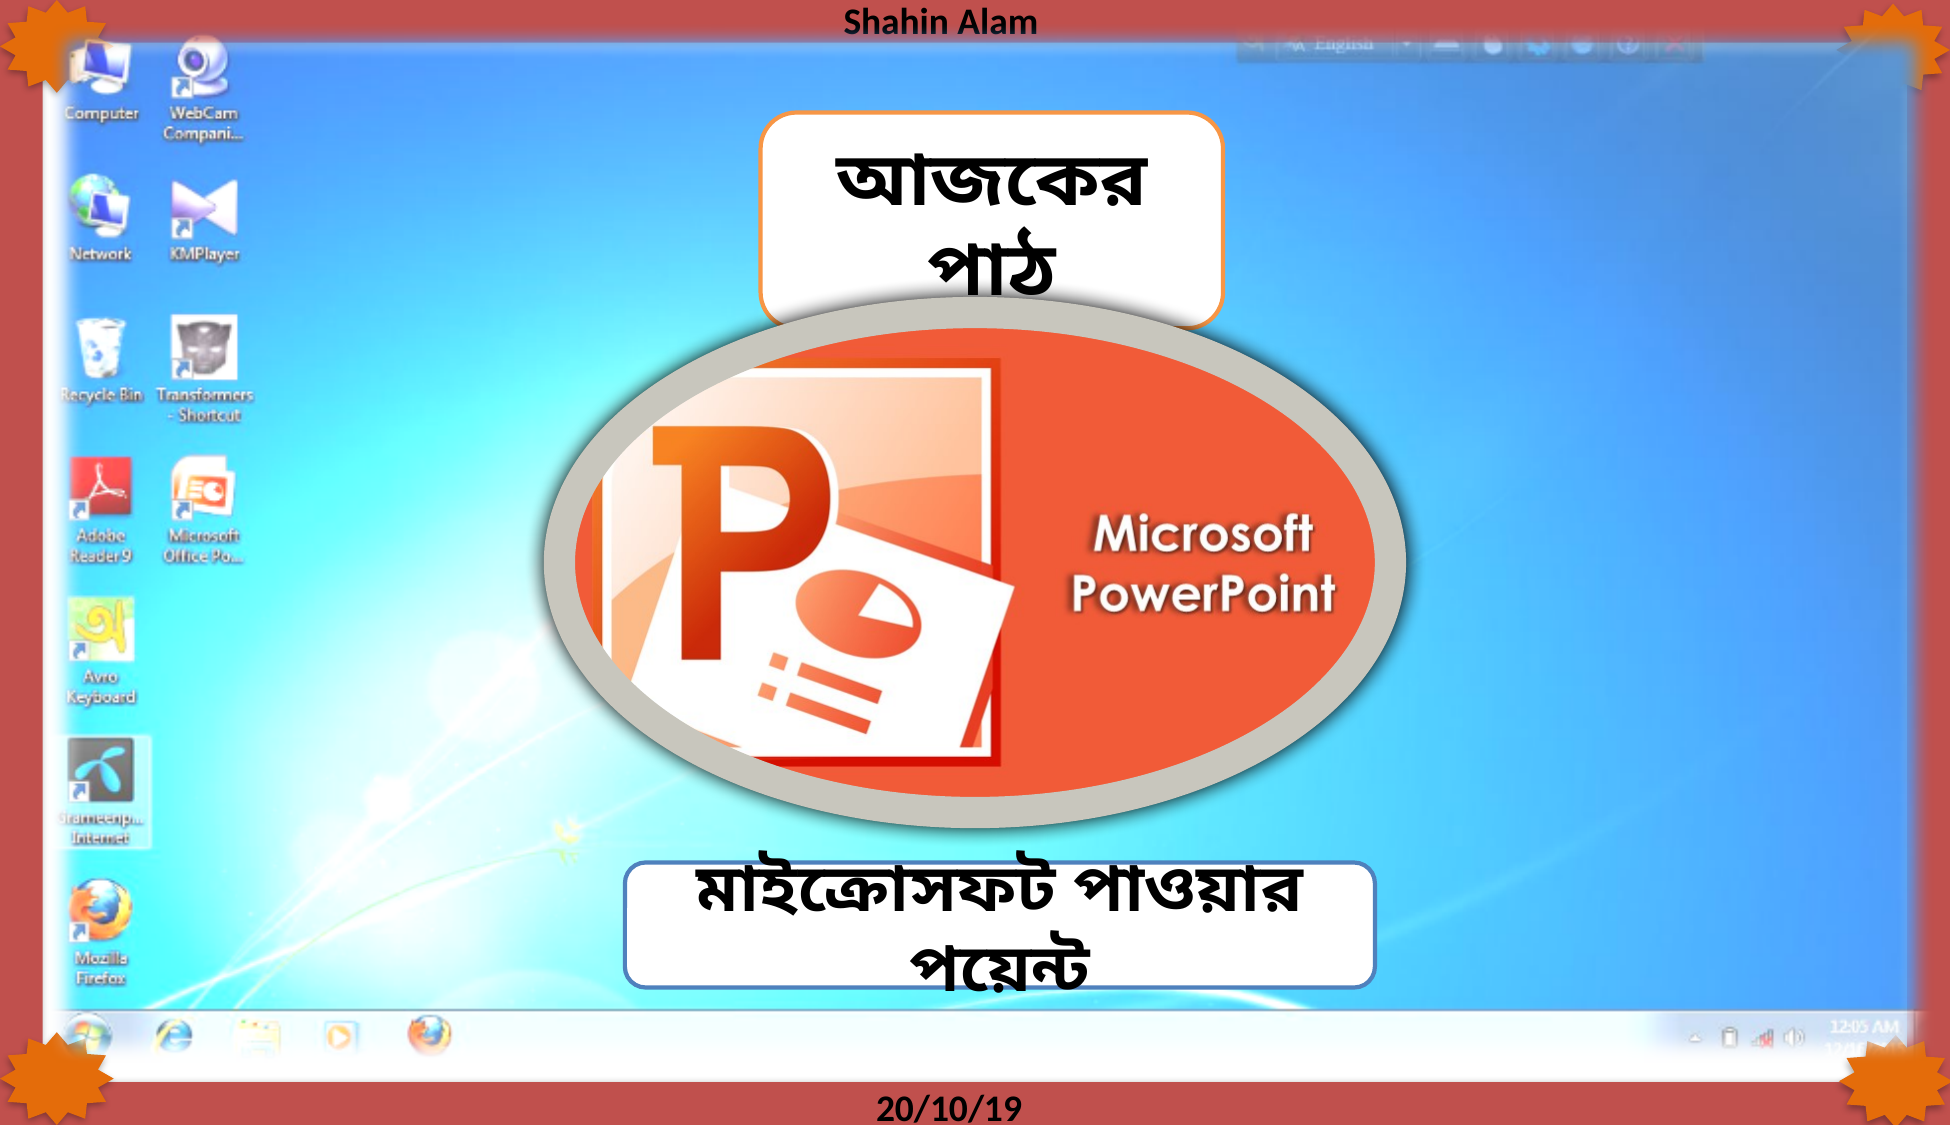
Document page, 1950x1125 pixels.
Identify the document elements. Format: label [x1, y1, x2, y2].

picture [49, 24, 1934, 1063]
